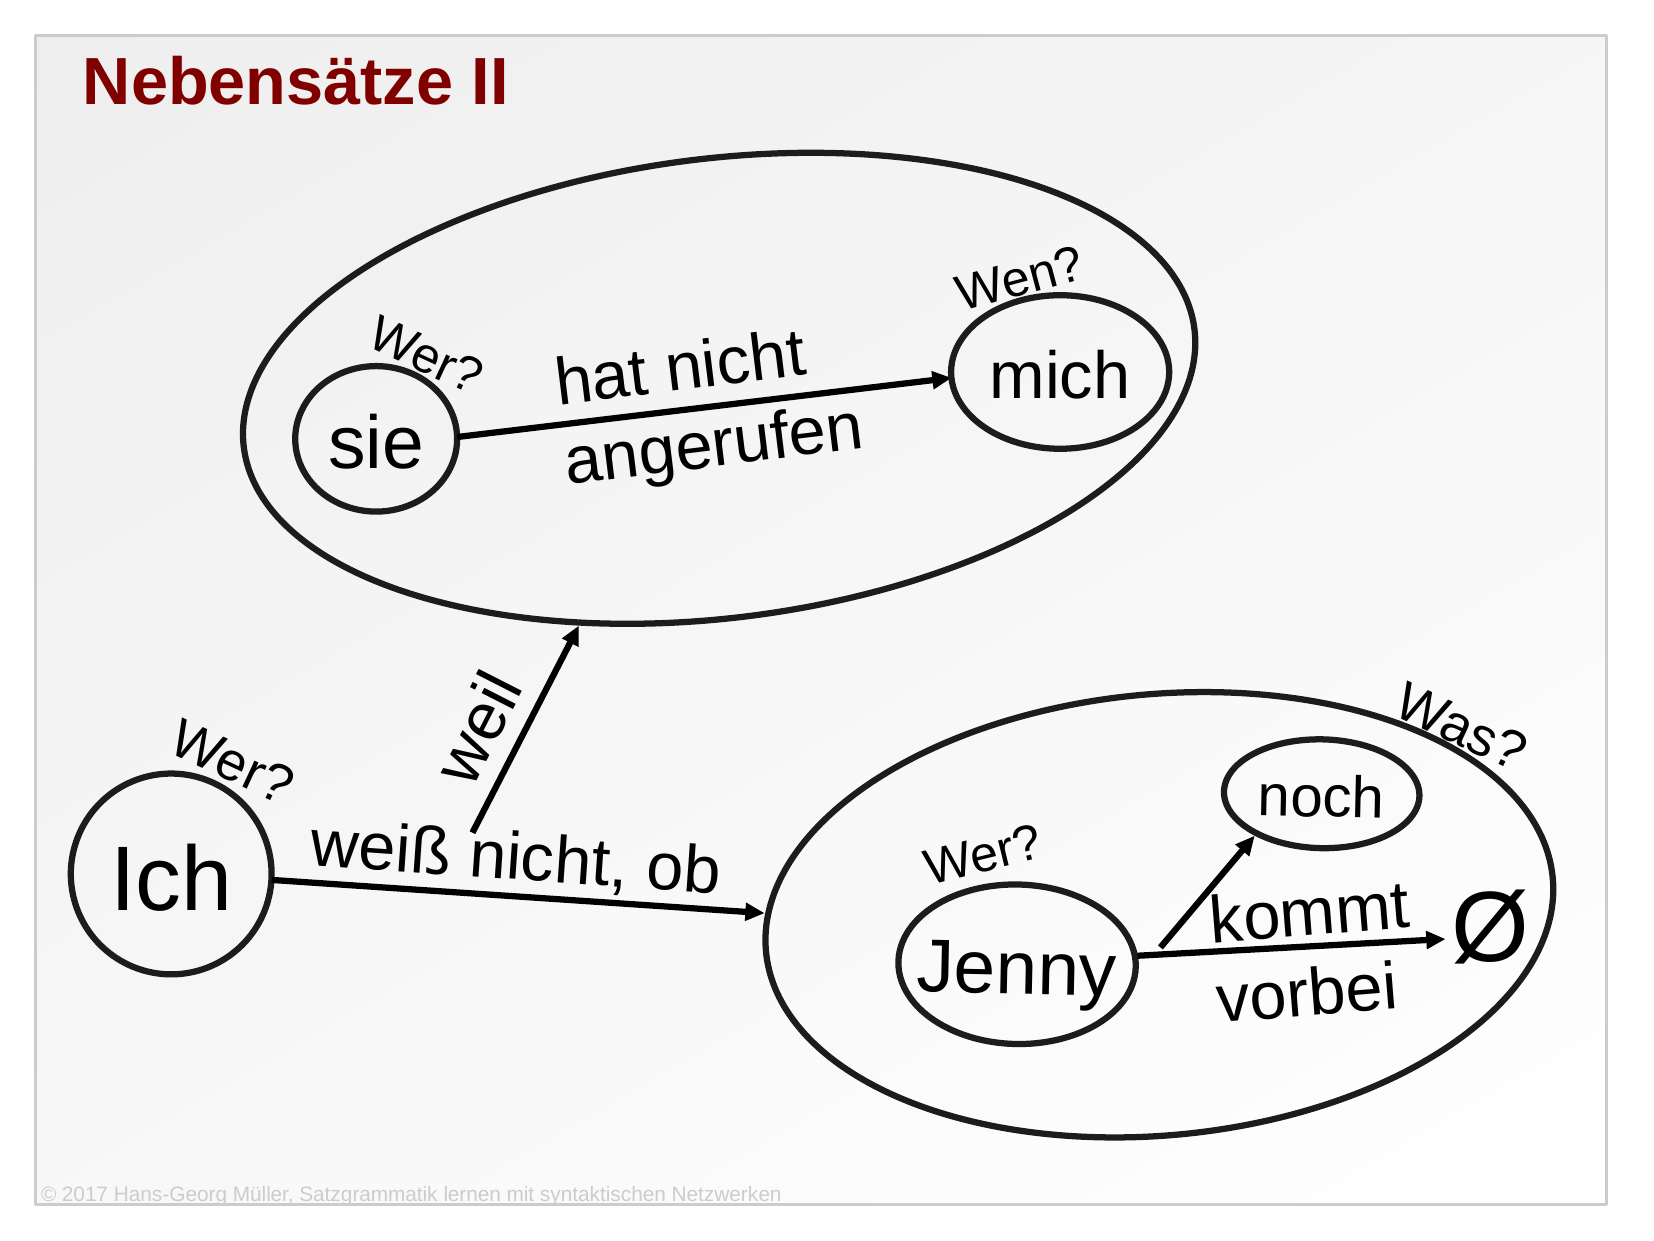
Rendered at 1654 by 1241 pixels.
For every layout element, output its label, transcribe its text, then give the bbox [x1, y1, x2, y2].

text_box [894, 373, 951, 386]
text_box Jenny [898, 886, 1136, 1045]
text_box Wer? [901, 792, 1086, 915]
text_box [553, 625, 579, 675]
text_box [742, 906, 765, 919]
text_box Wer? [340, 287, 530, 436]
text_box Nebensätze II [82, 43, 1571, 193]
text_box Ø [1439, 853, 1545, 981]
text_box Wer? [143, 689, 333, 838]
text_box [1228, 836, 1255, 867]
text_box hat nicht angerufen [534, 290, 904, 507]
text_box weiß nicht, ob [293, 790, 748, 917]
text_box sie [295, 369, 458, 512]
text_box Ich [70, 774, 272, 975]
text_box mich [951, 302, 1170, 449]
text_box Was? [1343, 652, 1581, 853]
text_box Wen? [932, 215, 1118, 342]
text_box kommt vorbei [1191, 850, 1453, 1045]
text_box [1526, 828, 1554, 935]
text_box [765, 692, 1520, 1138]
text_box noch [1223, 739, 1412, 849]
text_box [243, 152, 1196, 624]
text_box weil [399, 632, 554, 813]
